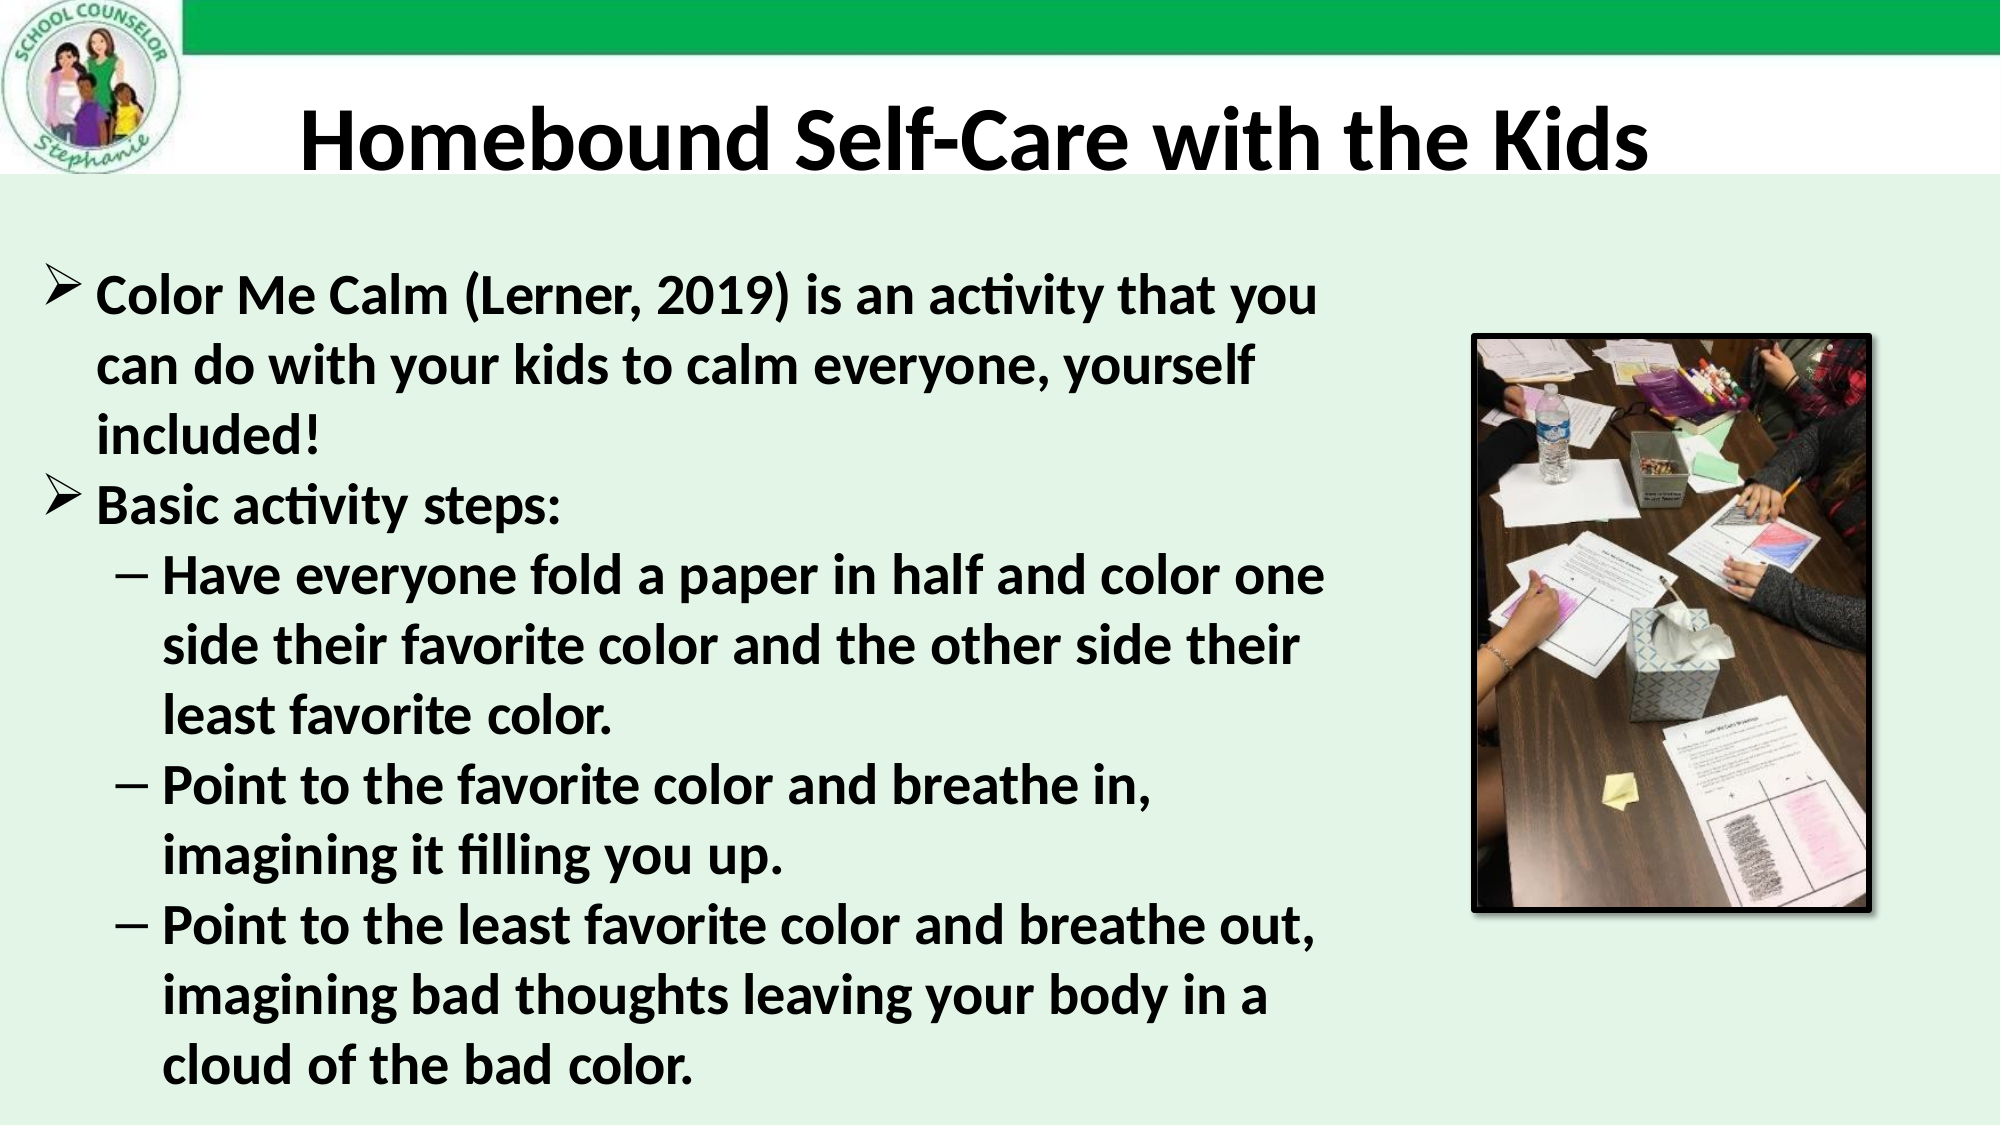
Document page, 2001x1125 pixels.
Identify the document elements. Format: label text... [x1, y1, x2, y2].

text_box [1474, 335, 1870, 910]
text_box [1466, 328, 1885, 926]
title Homebound Self-Care with the Kids [297, 76, 1657, 267]
text_box [0, 0, 2000, 174]
text_box Color Me Calm (Lerner, 2019) is an activity that you can do with your kids to calm everyone, yourself included! Basic activity steps: Have everyone fold a paper in half and color one side their favorite color and the other side their least favorite color. Point to the favorite color and breathe in, imagining it filling you up. Point to the least favorite color and breathe out, imagining bad thoughts leaving your body in a cloud of the bad color. [38, 254, 1341, 1097]
